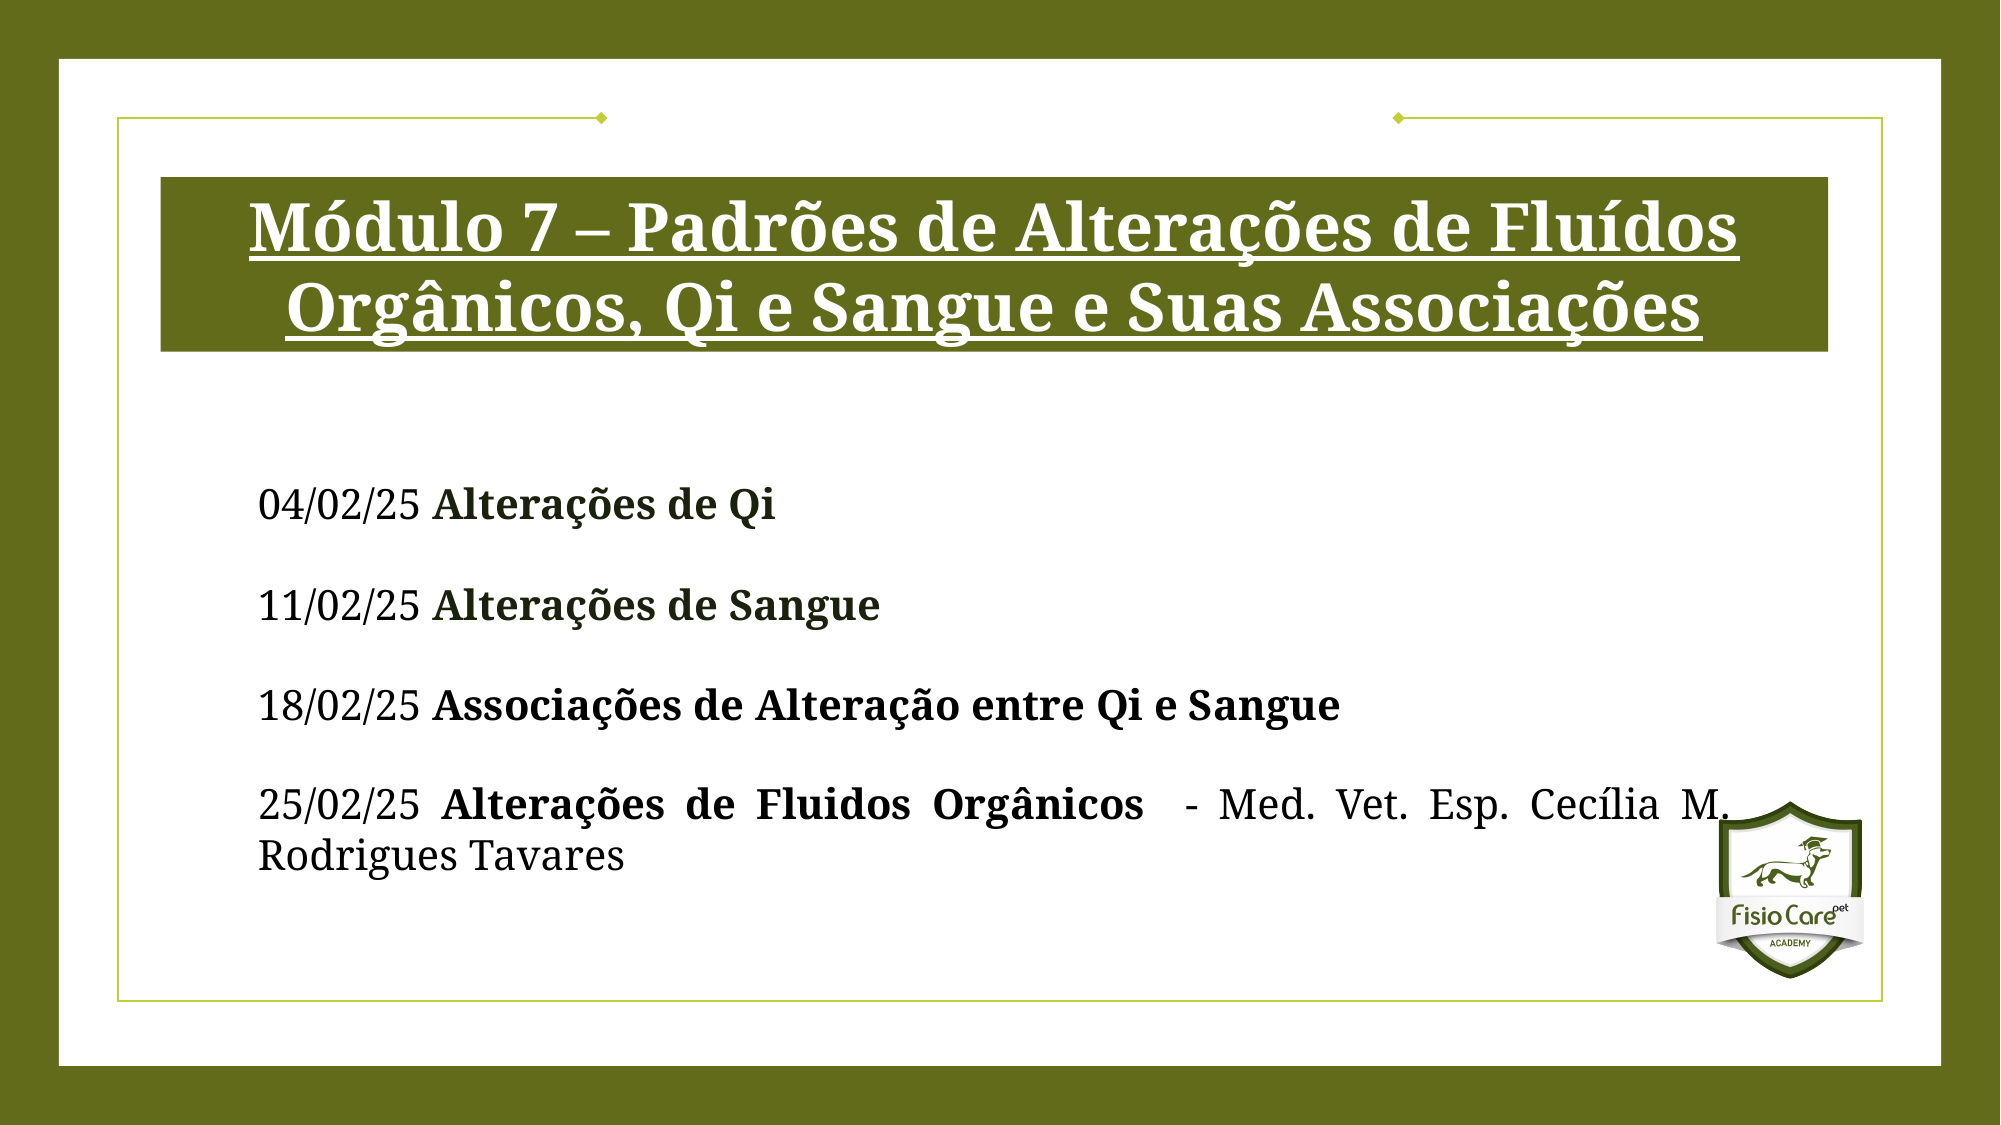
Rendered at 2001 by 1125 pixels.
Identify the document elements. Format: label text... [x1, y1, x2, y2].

text_box 04/02/25 Alterações de Qi 11/02/25 Alterações de Sangue 18/02/25 Associações de Alteração entre Qi e Sangue 25/02/25 Alterações de Fluidos Orgânicos - Med. Vet. Esp. Cecília M. Rodrigues Tavares [243, 470, 1746, 936]
text_box Módulo 7 – Padrões de Alterações de Fluídos Orgânicos, Qi e Sangue e Suas Associações [160, 177, 1829, 352]
picture [1716, 801, 1864, 979]
